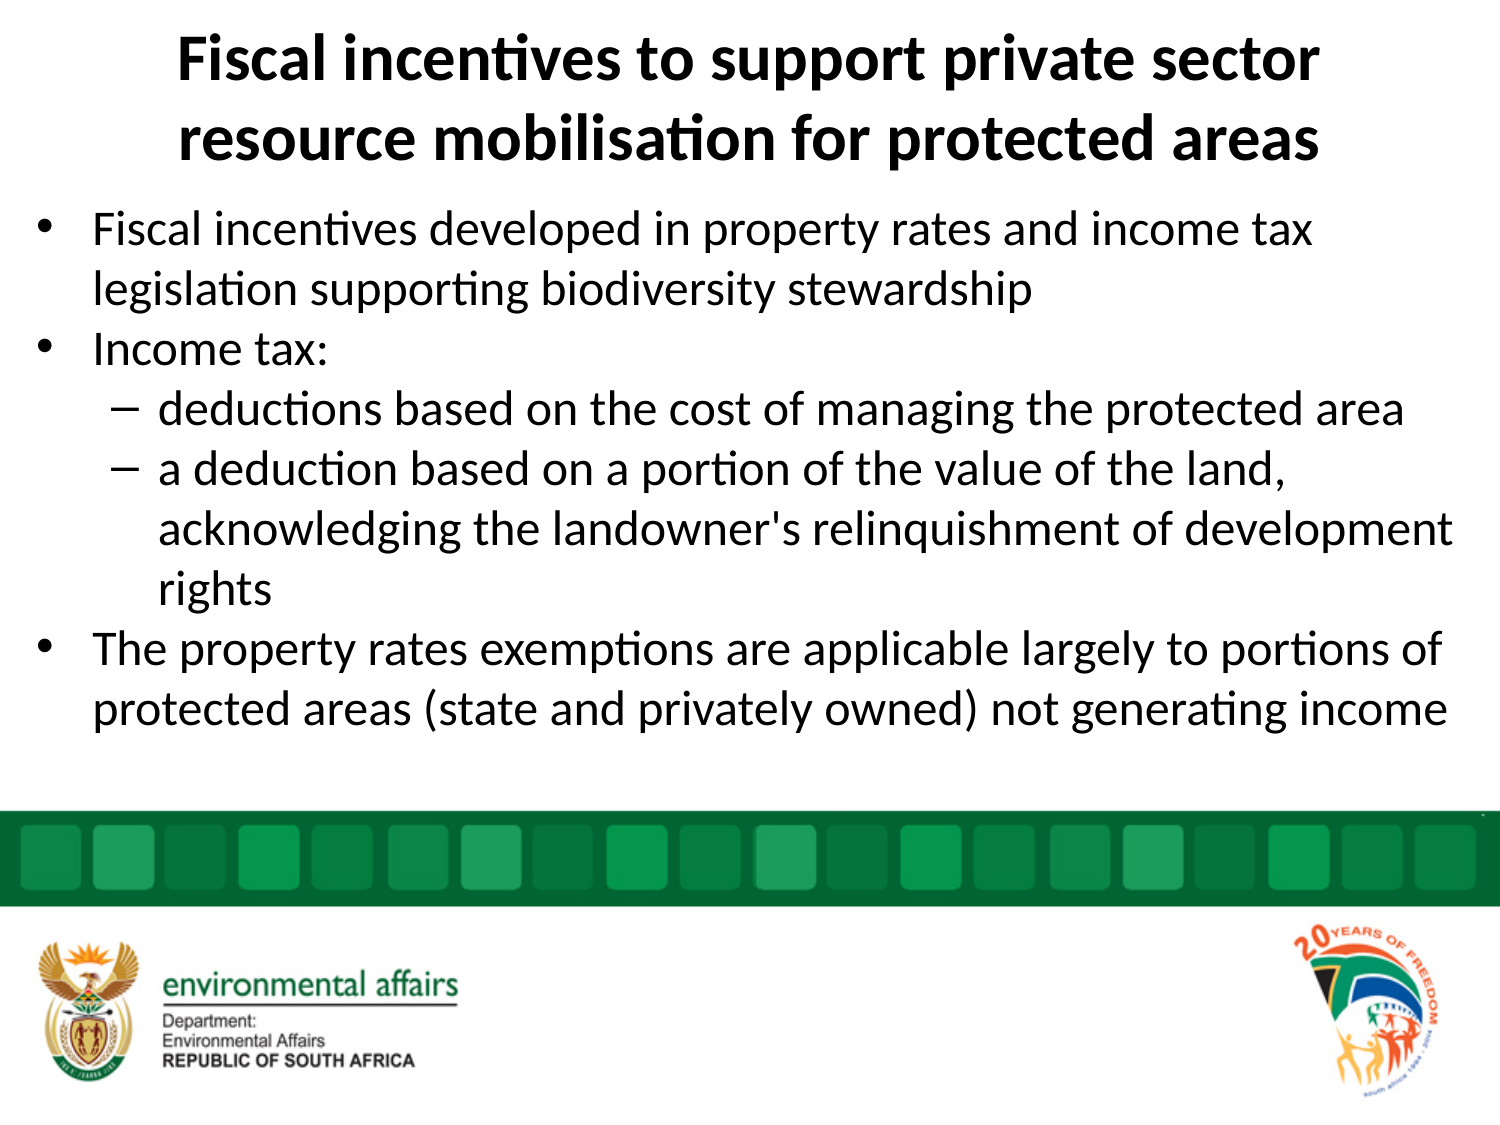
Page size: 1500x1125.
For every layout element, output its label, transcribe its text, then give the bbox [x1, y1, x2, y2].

list Fiscal incentives developed in property rates and income tax legislation supporting biodiversity stewardship Income tax: deductions based on the cost of managing the protected area a deduction based on a portion of the value of the land, acknowledging the landowner's relinquishment of development rights The property rates exemptions are applicable largely to portions of protected areas (state and privately owned) not generating income [21, 187, 1477, 936]
title Fiscal incentives to support private sector resource mobilisation for protected areas [75, 0, 1425, 187]
picture [0, 0, 1500, 1125]
